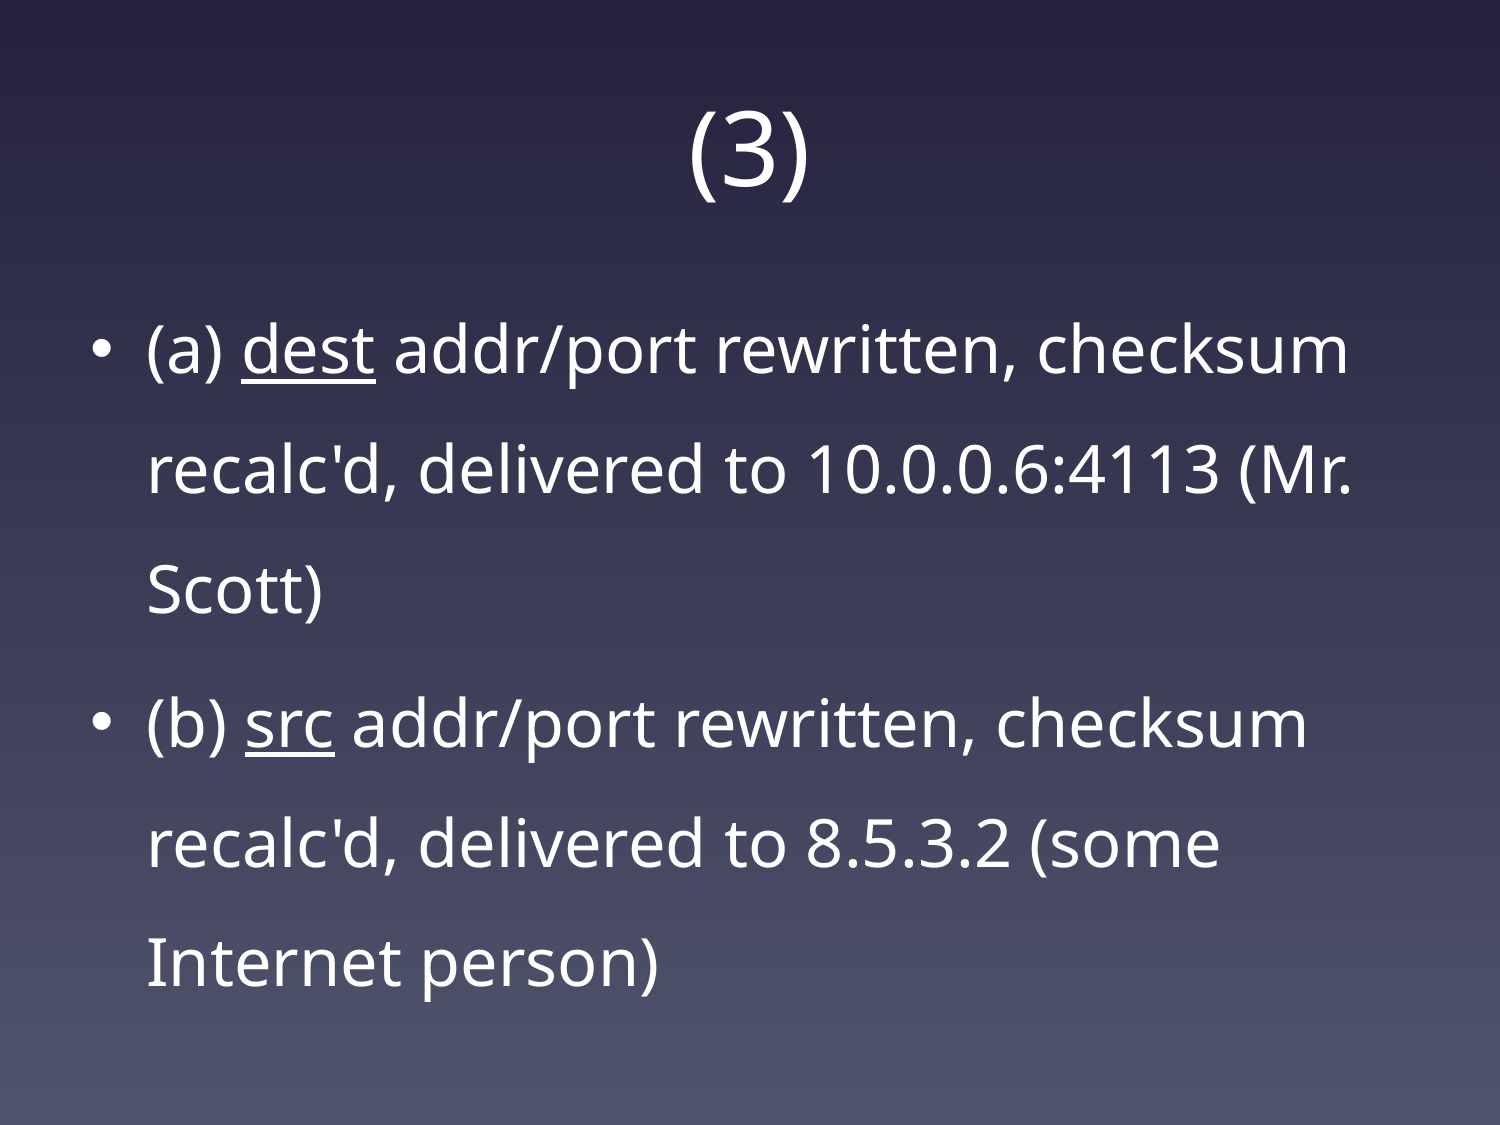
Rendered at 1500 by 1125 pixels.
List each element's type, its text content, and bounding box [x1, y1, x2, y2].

title (3) [75, 75, 1425, 262]
list (a) dest addr/port rewritten, checksum recalc'd, delivered to 10.0.0.6:4113 (Mr. Scott) (b) src addr/port rewritten, checksum recalc'd, delivered to 8.5.3.2 (some Internet person) [75, 262, 1425, 1005]
